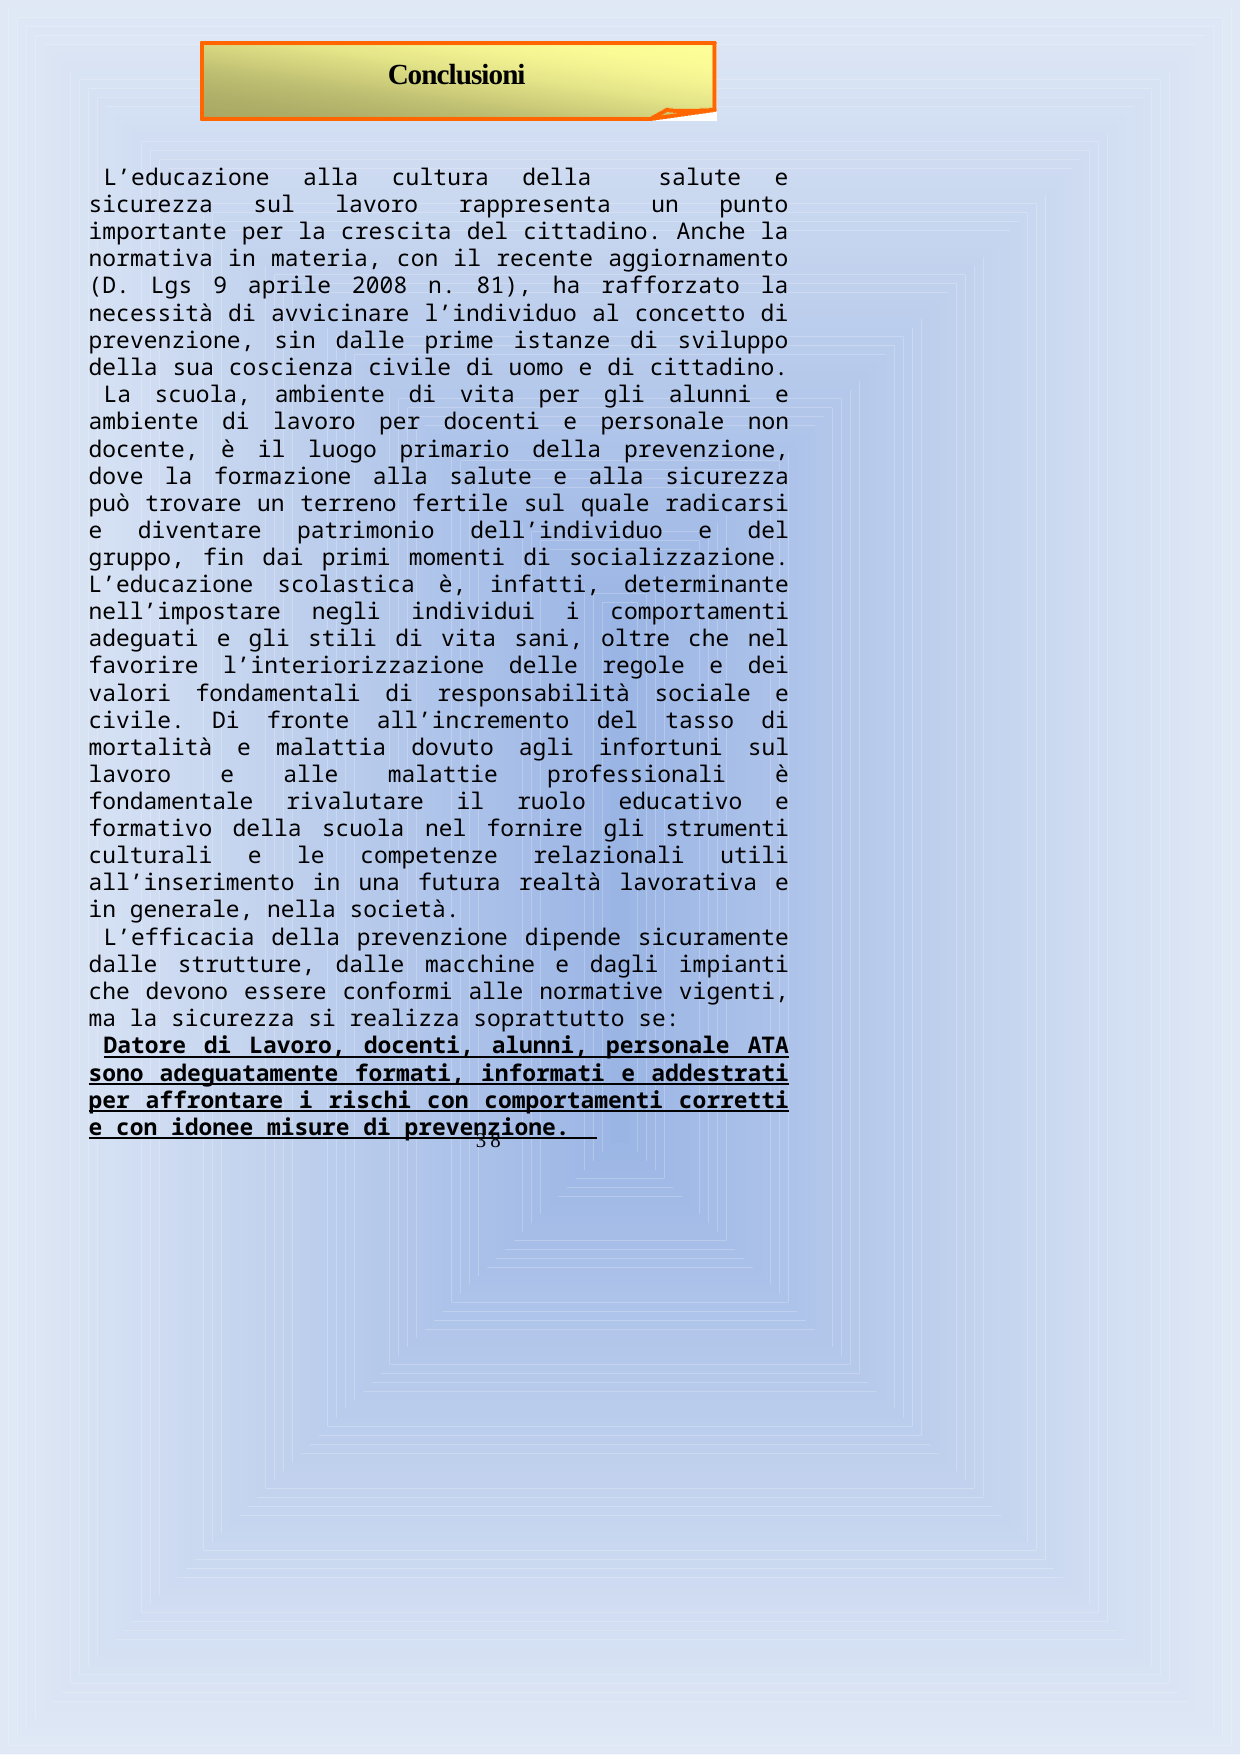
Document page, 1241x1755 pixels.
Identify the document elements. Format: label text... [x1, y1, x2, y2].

table_header 38 [171, 1066, 653, 1190]
list L’educazione alla cultura della salute e sicurezza sul lavoro rappresenta un punto importante per la crescita del cittadino. Anche la normativa in materia, con il recente aggiornamento (D. Lgs 9 aprile 2008 n. 81), ha rafforzato la necessità di avvicinare l’individuo al concetto di prevenzione, sin dalle prime istanze di sviluppo della sua coscienza civile di uomo e di cittadino. La scuola, ambiente di vita per gli alunni e ambiente di lavoro per docenti e personale non docente, è il luogo primario della prevenzione, dove la formazione alla salute e alla sicurezza può trovare un terreno fertile sul quale radicarsi e diventare patrimonio dell’individuo e del gruppo, fin dai primi momenti di socializzazione. L’educazione scolastica è, infatti, determinante nell’impostare negli individui i comportamenti adeguati e gli stili di vita sani, oltre che nel favorire l’interiorizzazione delle regole e dei valori fondamentali di responsabilità sociale e civile. Di fronte all’incremento del tasso di mortalità e malattia dovuto agli infortuni sul lavoro e alle malattie professionali è fondamentale rivalutare il ruolo educativo e formativo della scuola nel fornire gli strumenti culturali e le competenze relazionali utili all’inserimento in una futura realtà lavorativa e in generale, nella società. L’efficacia della prevenzione dipende sicuramente dalle strutture, dalle macchine e dagli impianti che devono essere conformi alle normative vigenti, ma la sicurezza si realizza soprattutto se: Datore di Lavoro, docenti, alunni, personale ATA sono adeguatamente formati, informati e addestrati per affrontare i rischi con comportamenti corretti e con idonee misure di prevenzione. [73, 162, 805, 1088]
table_header [653, 1066, 801, 1190]
picture [199, 41, 717, 122]
